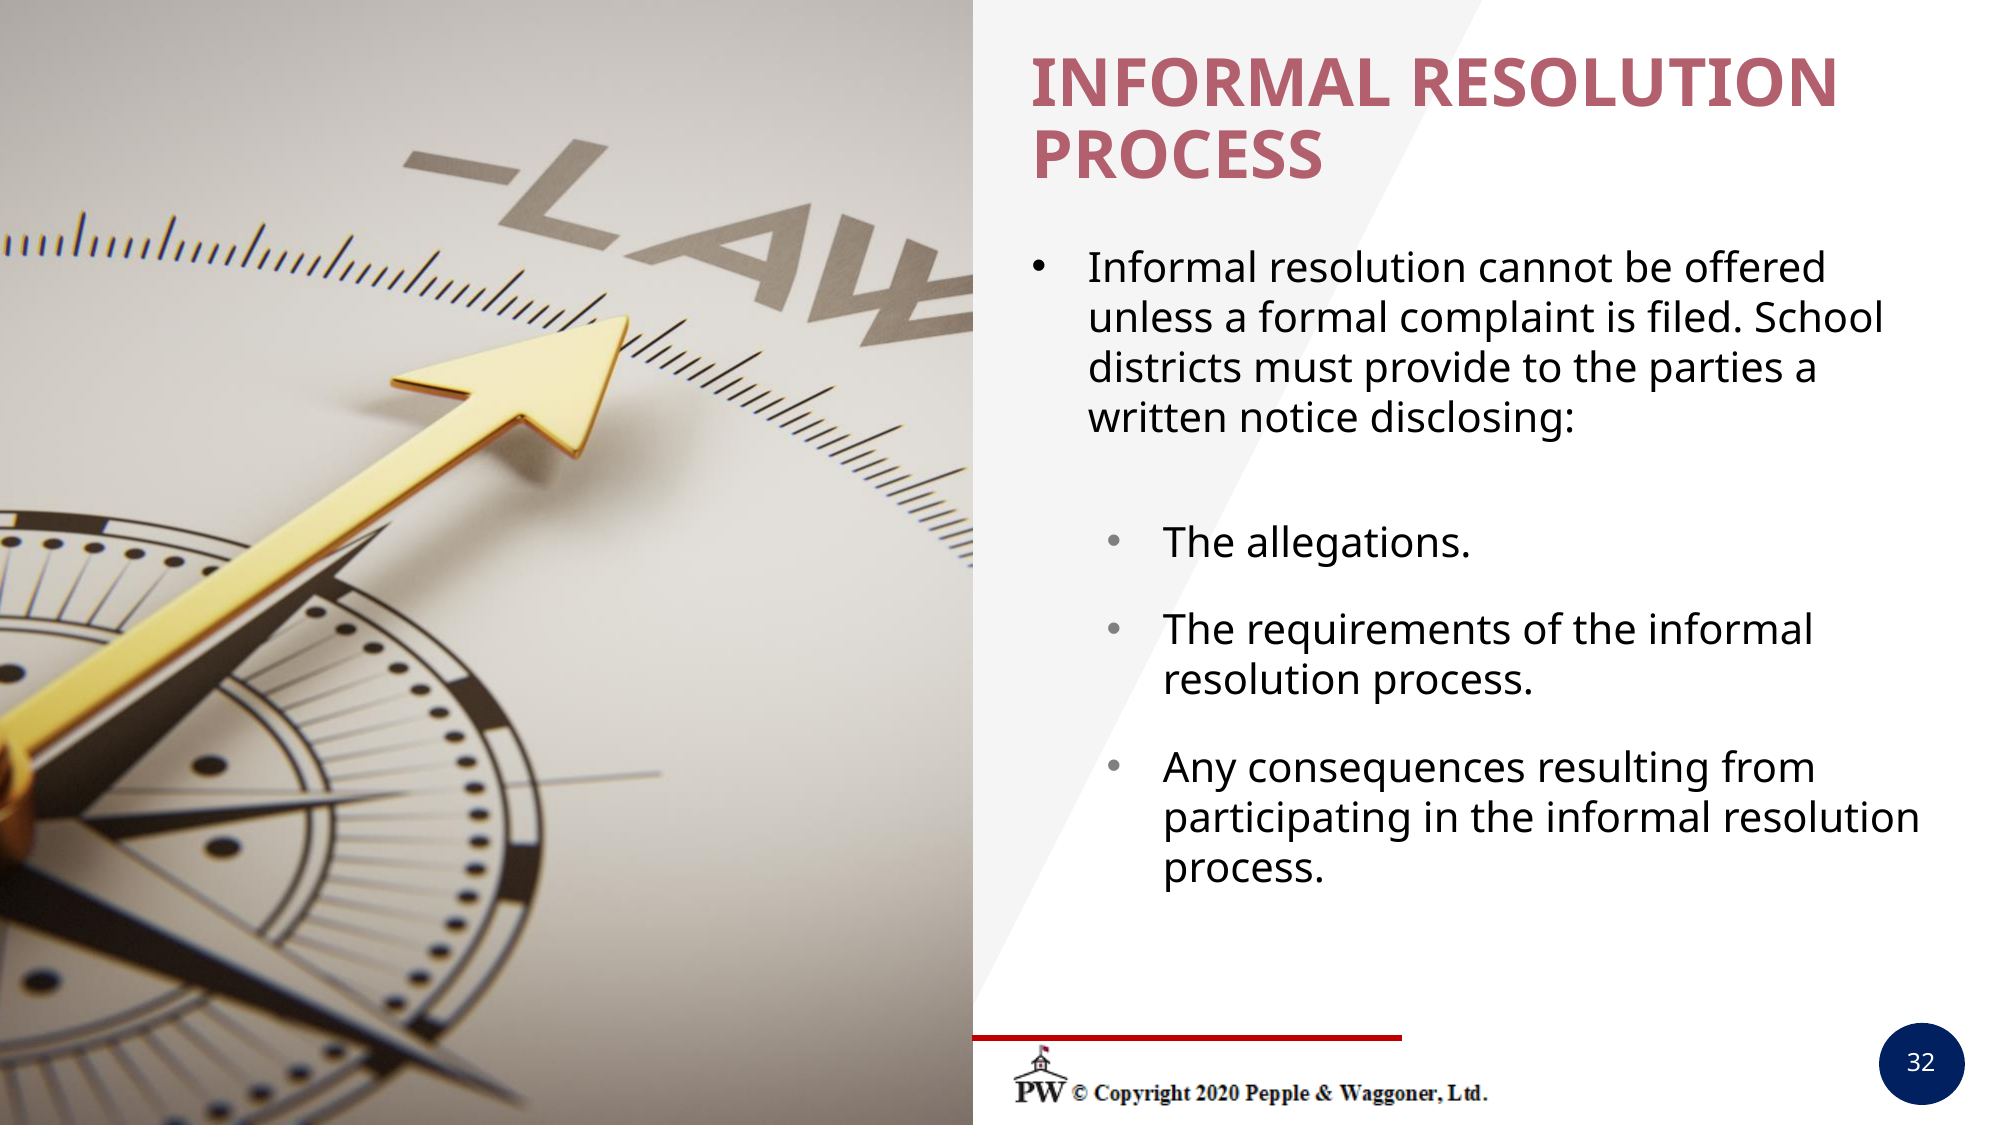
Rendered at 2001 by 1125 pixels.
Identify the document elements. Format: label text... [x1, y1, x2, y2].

text_box [1897, 1022, 1946, 1030]
picture [1008, 1039, 1495, 1112]
text_box [1895, 1096, 1949, 1106]
subtitle INFORMAL RESOLUTION PROCESS [1016, 41, 1891, 208]
picture [0, 0, 973, 1125]
text_box 32 [1871, 1030, 1971, 1096]
text_box Informal resolution cannot be offered unless a formal complaint is filed. School districts must provide to the parties a written notice disclosing: The allegations. The requirements of the informal resolution process. Any consequences resulting from participating in the informal resolution process. [1016, 233, 1952, 986]
